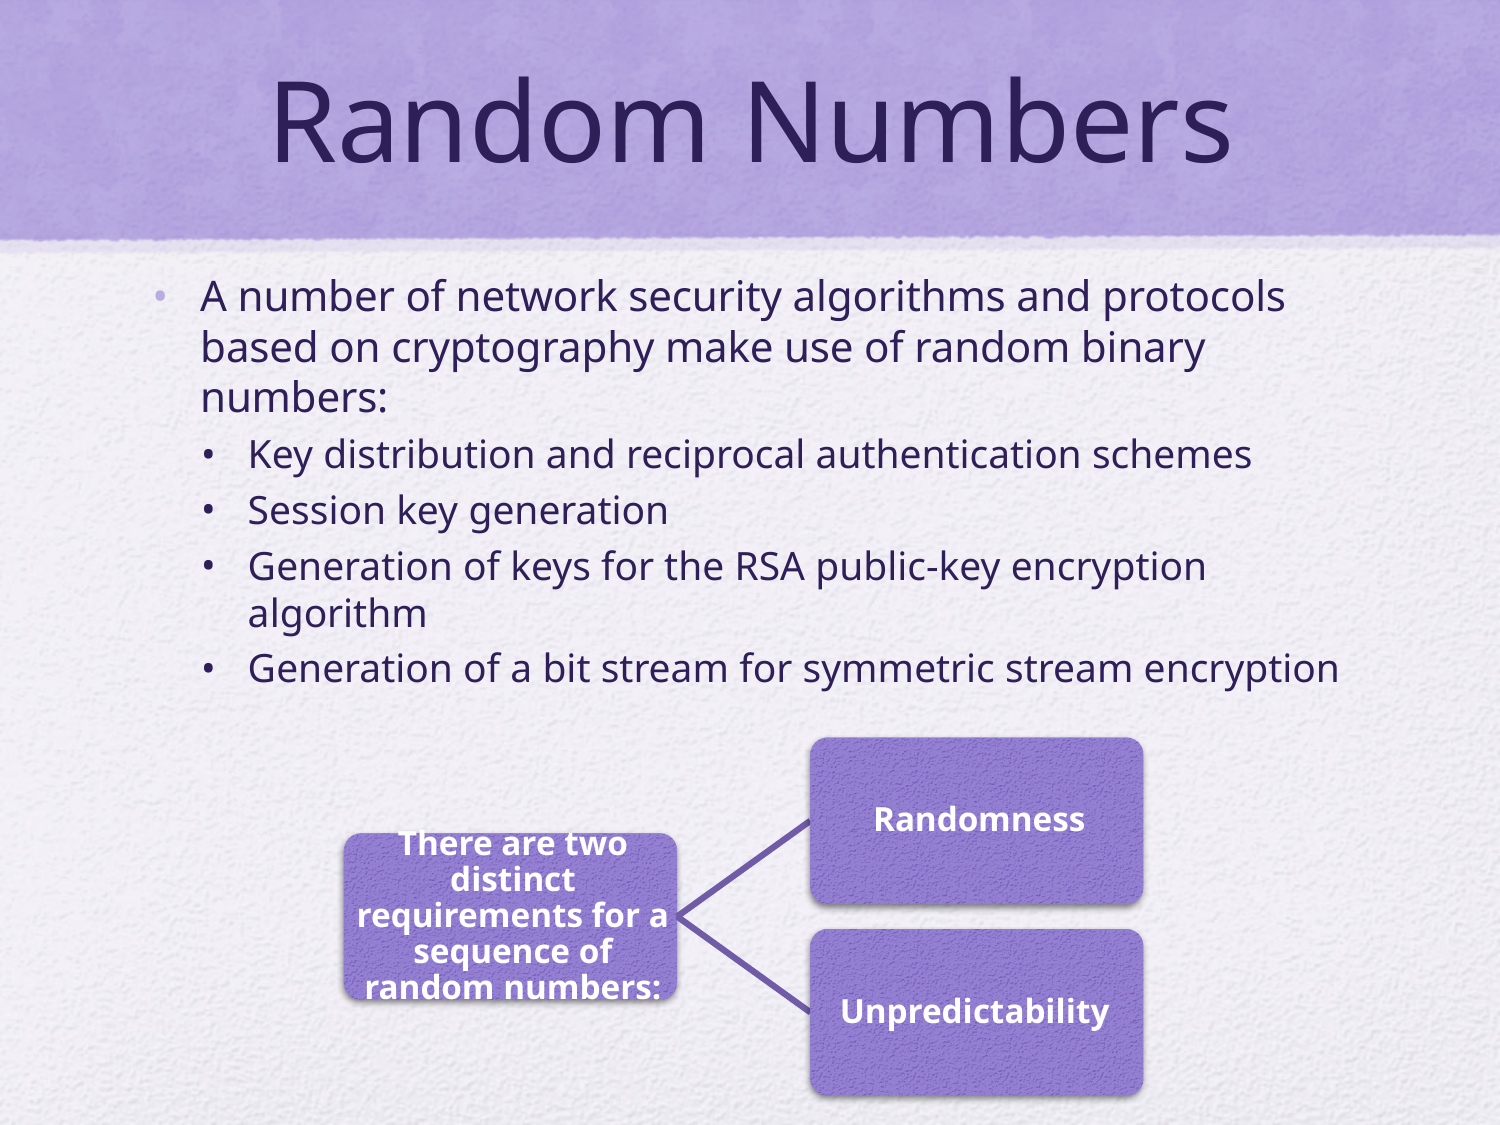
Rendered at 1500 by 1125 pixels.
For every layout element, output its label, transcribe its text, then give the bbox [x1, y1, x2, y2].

list A number of network security algorithms and protocols based on cryptography make use of random binary numbers: Key distribution and reciprocal authentication schemes Session key generation Generation of keys for the RSA public-key encryption algorithm Generation of a bit stream for symmetric stream encryption [137, 262, 1380, 738]
title Random Numbers [129, 6, 1373, 239]
picture [0, 225, 1500, 1125]
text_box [147, 734, 1340, 1099]
